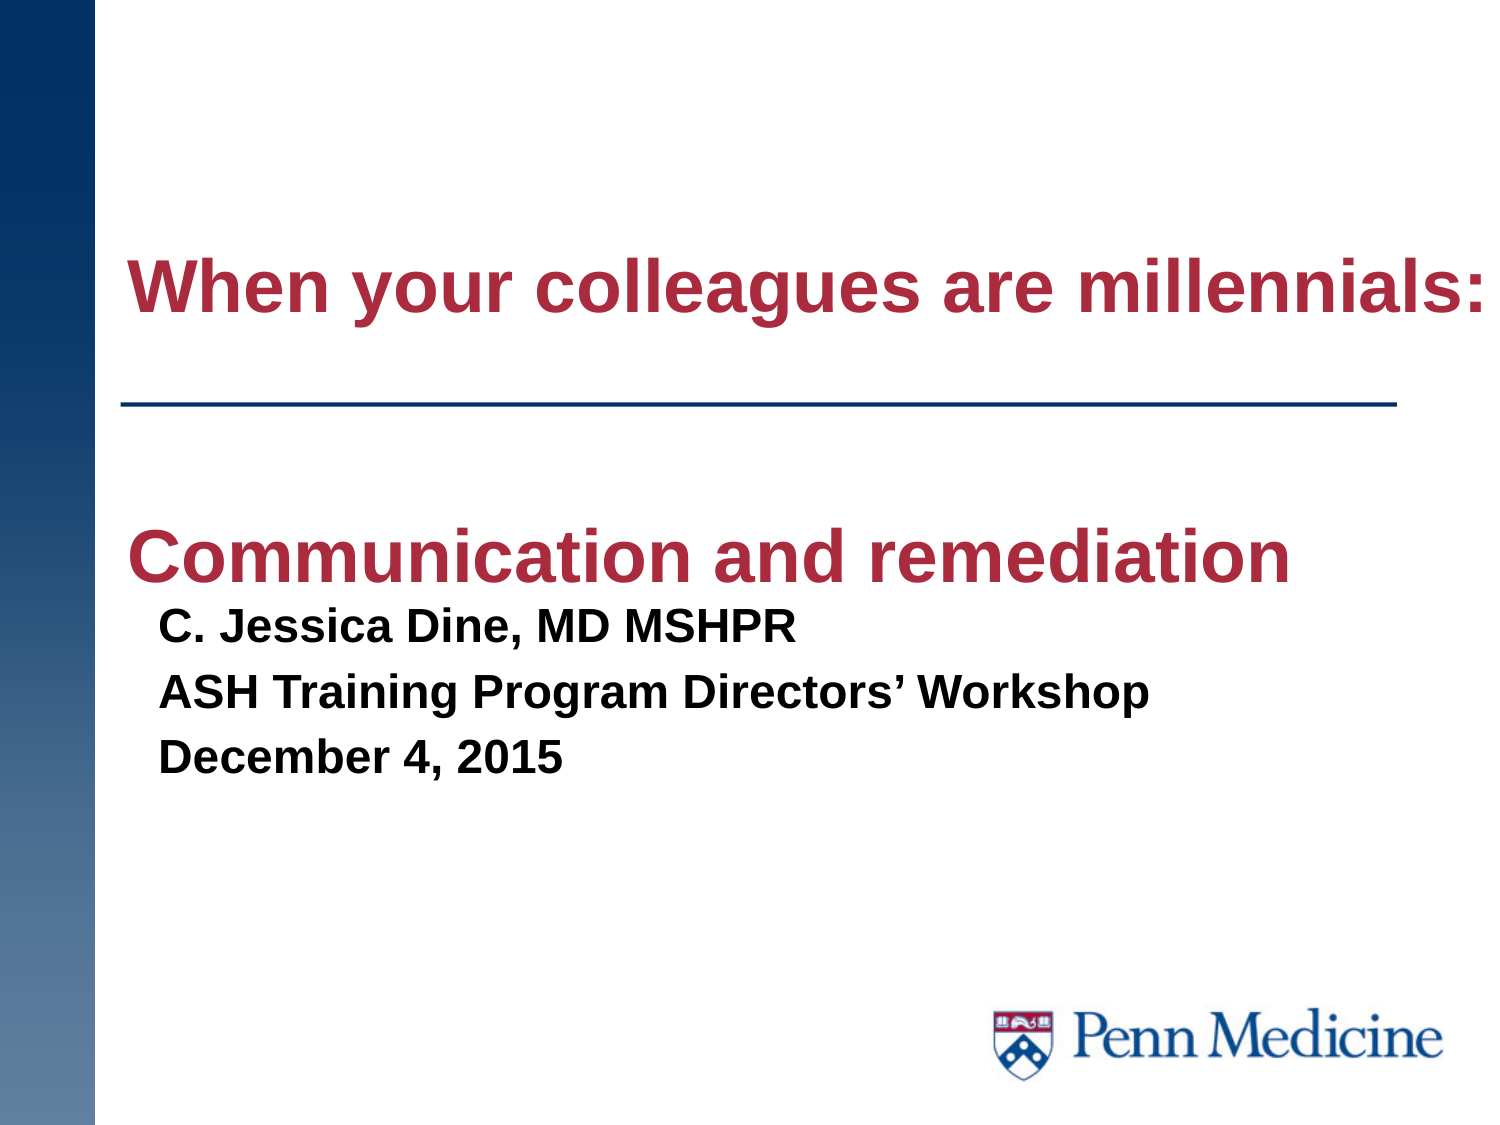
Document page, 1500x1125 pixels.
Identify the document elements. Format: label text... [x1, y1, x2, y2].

title When your colleagues are millennials: Communication and remediation [126, 349, 1495, 440]
picture [987, 1004, 1450, 1087]
picture [0, 0, 95, 1125]
subtitle C. Jessica Dine, MD MSHPR ASH Training Program Directors’ Workshop December 4, 2015 [120, 512, 1360, 1002]
